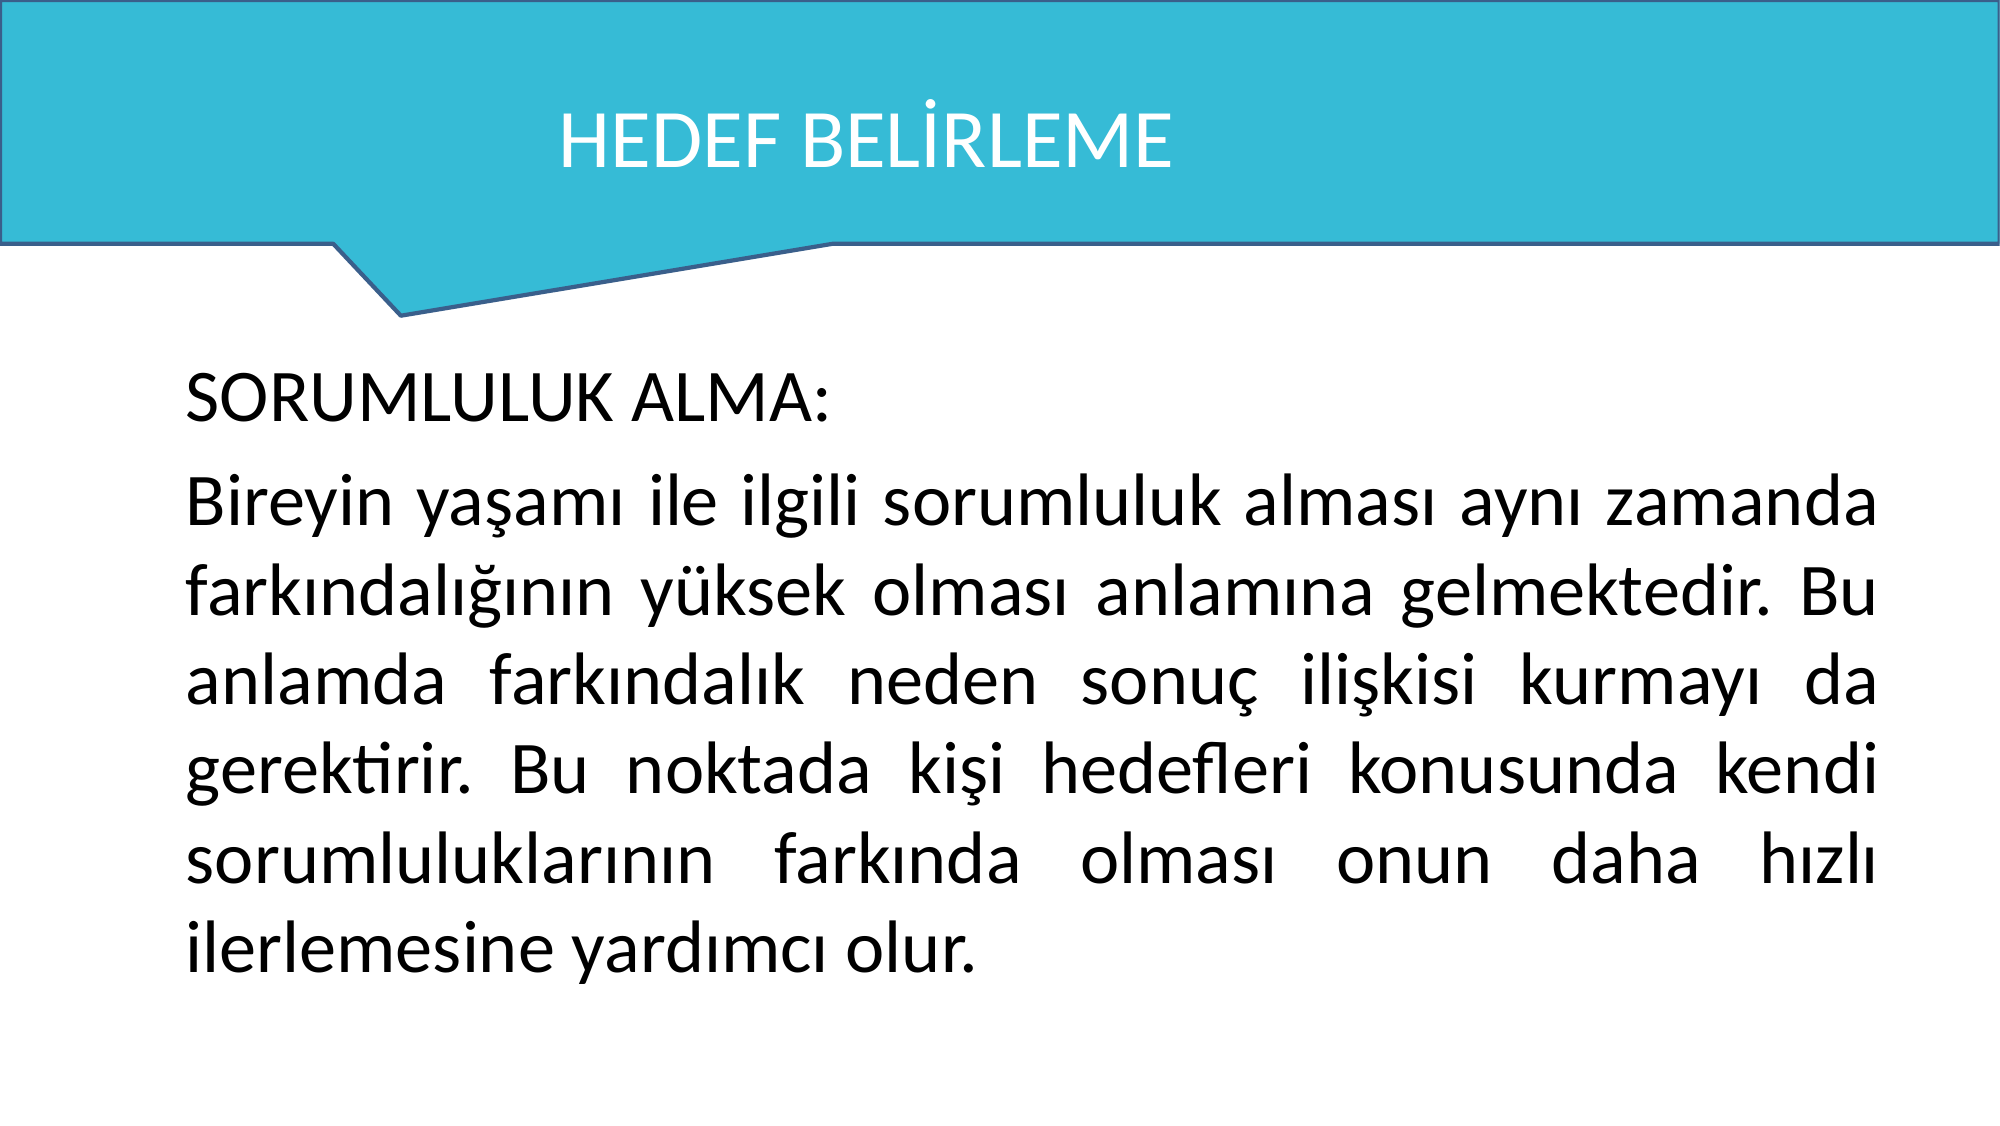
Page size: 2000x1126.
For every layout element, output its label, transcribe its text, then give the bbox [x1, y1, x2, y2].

title HEDEF BELİRLEME [0, 54, 1734, 214]
text_box [0, 0, 2000, 318]
list SORUMLULUK ALMA: Bireyin yaşamı ile ilgili sorumluluk alması aynı zamanda farkındalığının yüksek olması anlamına gelmektedir. Bu anlamda farkındalık neden sonuç ilişkisi kurmayı da gerektirir. Bu noktada kişi hedefleri konusunda kendi sorumluluklarının farkında olması onun daha hızlı ilerlemesine yardımcı olur. [99, 338, 1900, 1006]
